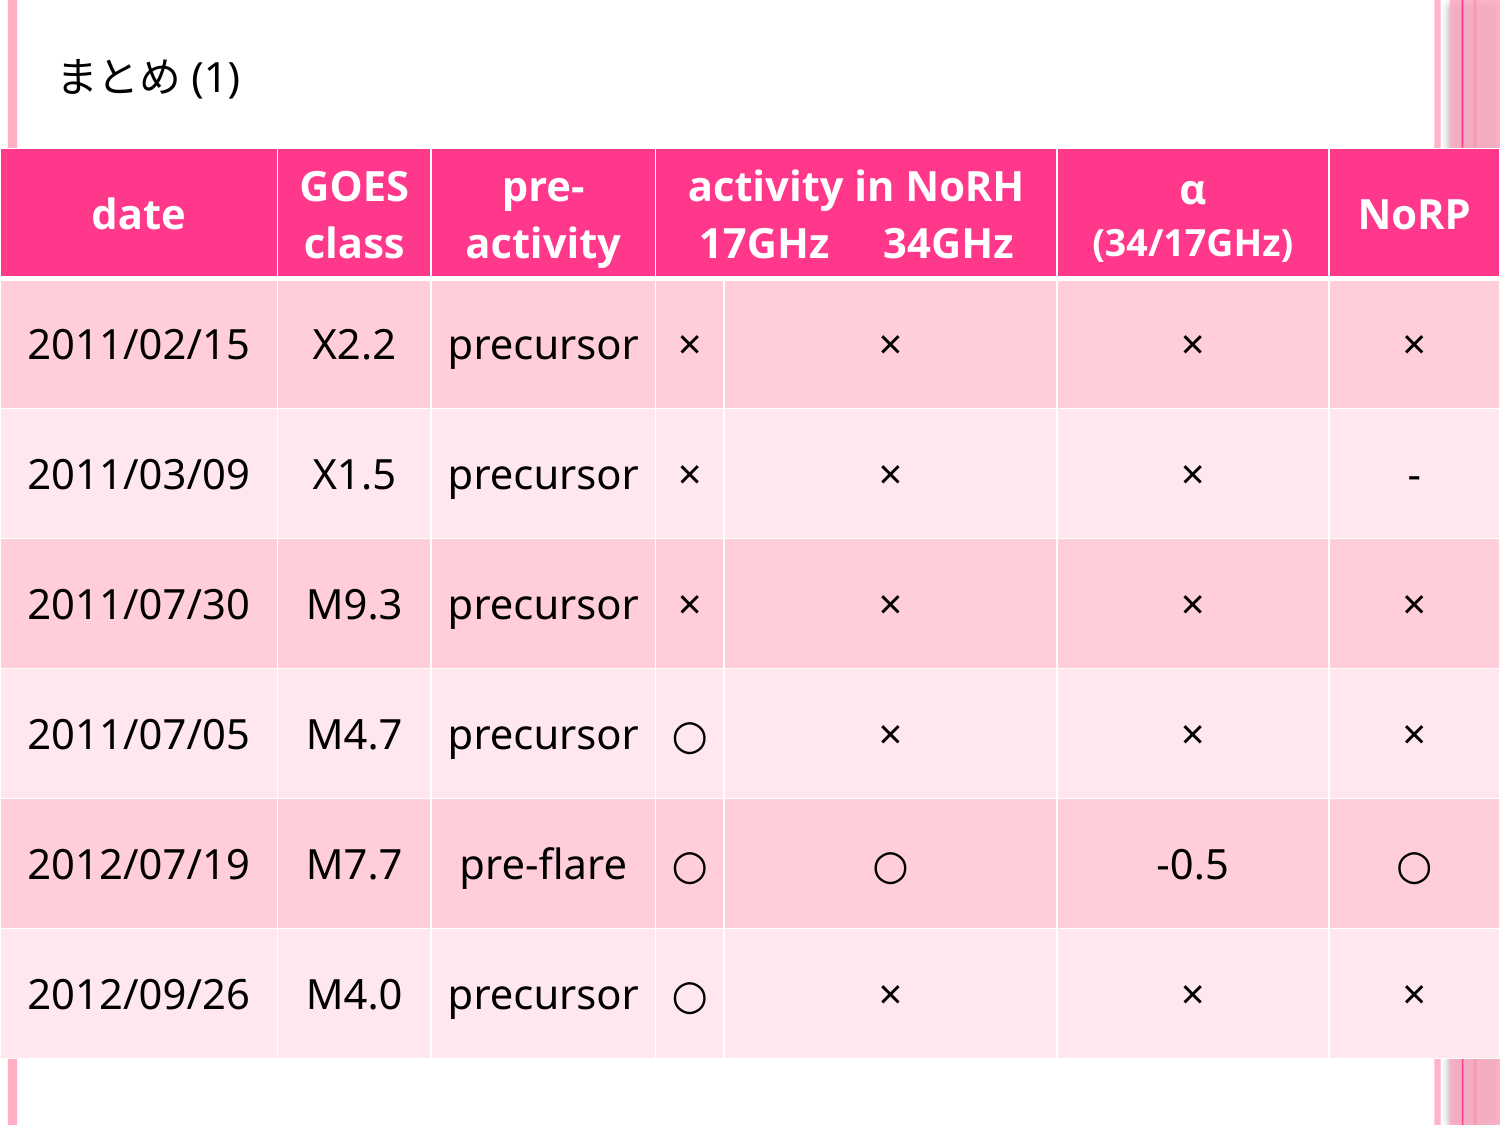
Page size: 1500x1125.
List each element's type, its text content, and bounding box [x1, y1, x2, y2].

table_cell 2012/09/26 [1, 929, 277, 1058]
table_cell X2.2 [278, 281, 430, 408]
table_header α (34/17GHz) [1058, 149, 1328, 276]
table_cell M4.0 [278, 929, 430, 1058]
table_cell precursor [432, 409, 655, 538]
table_header date [1, 149, 277, 276]
table_cell - [1330, 409, 1499, 538]
table_cell × [725, 929, 1056, 1058]
table_cell precursor [432, 929, 655, 1058]
table_cell × [725, 409, 1056, 538]
table_cell × [725, 539, 1056, 668]
table_cell 2011/07/30 [1, 539, 277, 668]
table_header activity in NoRH 17GHz 34GHz [656, 149, 1056, 276]
table_cell X1.5 [278, 409, 430, 538]
table_cell × [1330, 929, 1499, 1058]
table_cell × [1330, 669, 1499, 798]
table_cell M4.7 [278, 669, 430, 798]
table_cell precursor [432, 539, 655, 668]
table_header GOES class [278, 149, 430, 276]
table_header NoRP [1330, 149, 1499, 276]
table_cell × [656, 409, 723, 538]
table_cell ○ [1330, 799, 1499, 928]
table_cell ○ [725, 799, 1056, 928]
table_cell 2011/03/09 [1, 409, 277, 538]
table_cell pre-flare [432, 799, 655, 928]
table_cell × [1058, 539, 1328, 668]
table_cell -0.5 [1058, 799, 1328, 928]
table_cell precursor [432, 669, 655, 798]
table_cell 2011/07/05 [1, 669, 277, 798]
table_cell precursor [432, 281, 655, 408]
table_cell ○ [656, 929, 723, 1058]
table_cell × [656, 539, 723, 668]
table_cell × [1330, 281, 1499, 408]
table_cell 2011/02/15 [1, 281, 277, 408]
table_cell × [1058, 929, 1328, 1058]
table_cell 2012/07/19 [1, 799, 277, 928]
table_cell × [725, 669, 1056, 798]
table_cell ○ [656, 669, 723, 798]
text_box まとめ(1) [41, 43, 609, 108]
table_cell M9.3 [278, 539, 430, 668]
table_cell × [1330, 539, 1499, 668]
table_cell × [1058, 669, 1328, 798]
table_cell × [725, 281, 1056, 408]
table_cell ○ [656, 799, 723, 928]
table_cell × [1058, 281, 1328, 408]
table_cell × [1058, 409, 1328, 538]
table_header pre-activity [432, 149, 655, 276]
table_cell M7.7 [278, 799, 430, 928]
table_cell × [656, 281, 723, 408]
